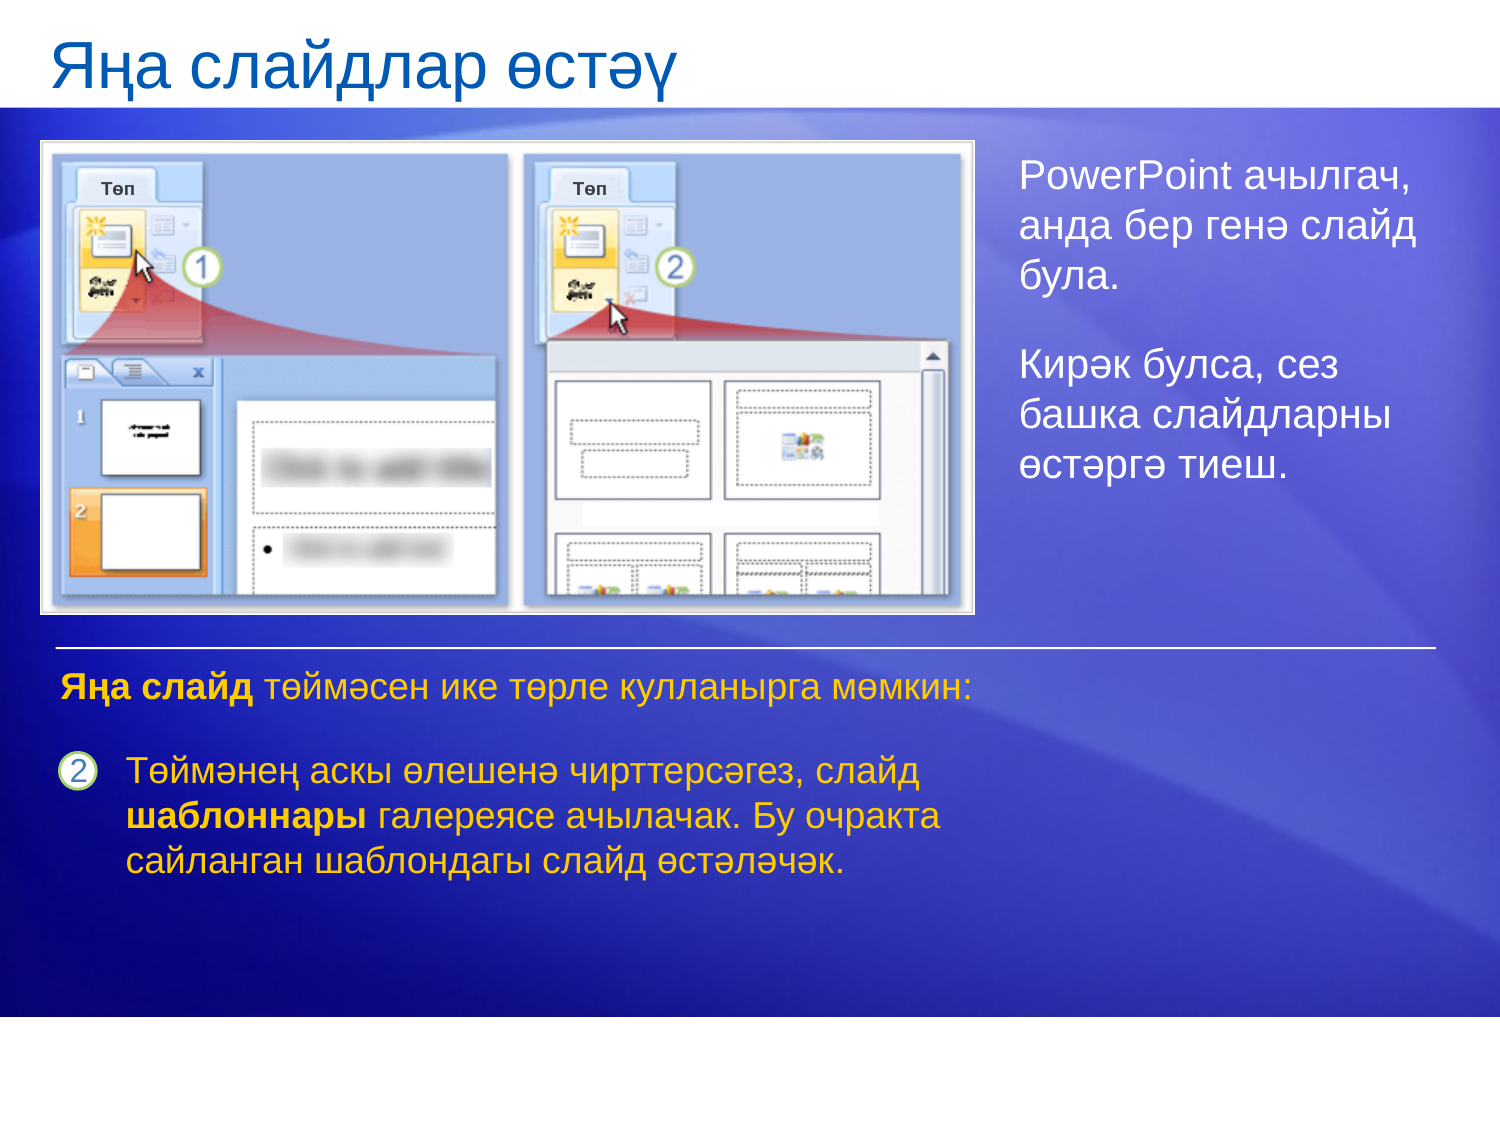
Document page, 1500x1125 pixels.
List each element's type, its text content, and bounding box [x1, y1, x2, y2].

picture [0, 108, 1500, 1017]
text_box Төймәнең аскы өлешенә чирттерсәгез, слайд шаблоннары галереясе ачылачак. Бу очракта сайланган шаблондагы слайд өстәләчәк. [110, 738, 1086, 889]
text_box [55, 745, 101, 796]
text_box PowerPoint ачылгач, анда бер генә слайд була. Кирәк булса, сез башка слайдларны өстәргә тиеш. [1003, 140, 1454, 626]
title Яңа слайдлар өстәү [34, 11, 1352, 114]
text_box Яңа слайд төймәсен ике төрле кулланырга мөмкин: [45, 655, 1018, 717]
